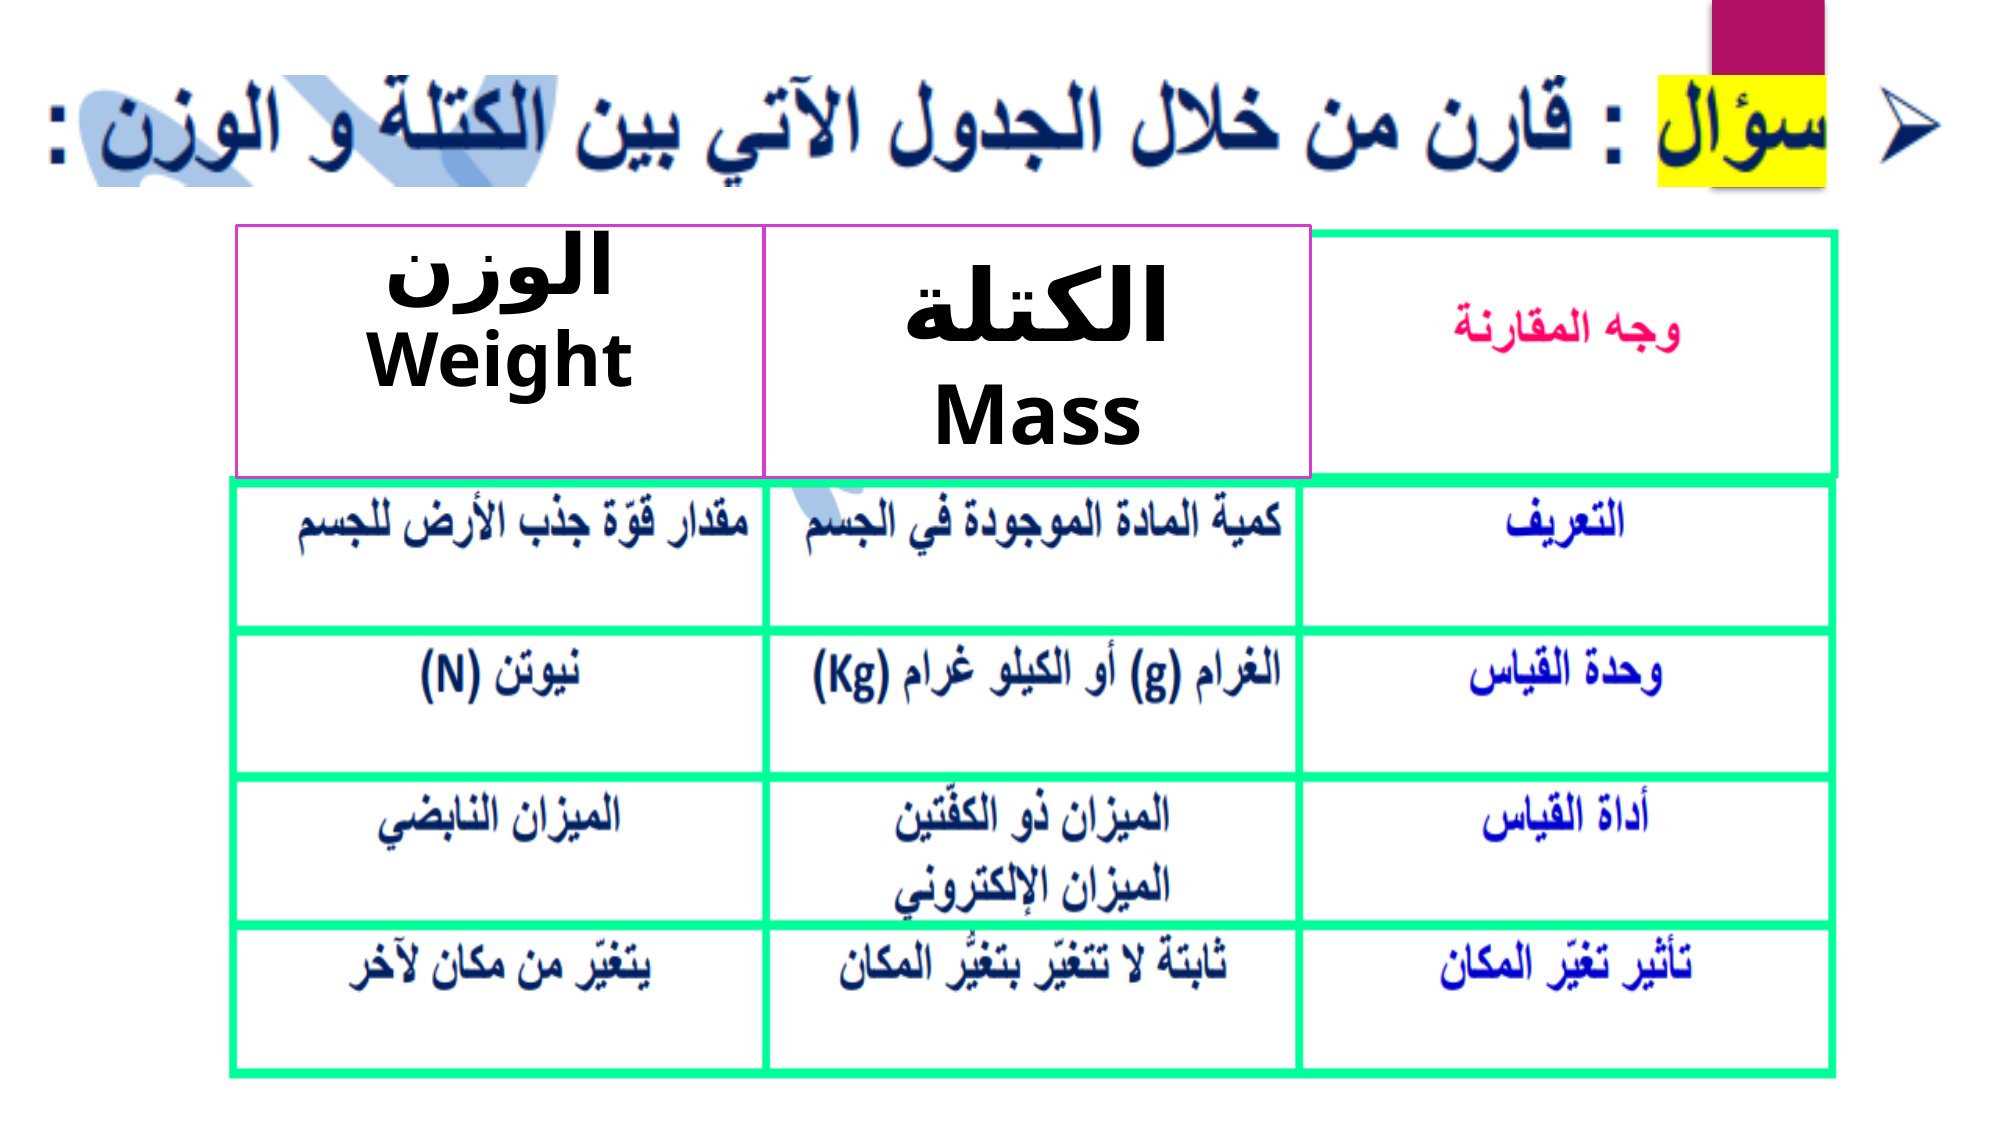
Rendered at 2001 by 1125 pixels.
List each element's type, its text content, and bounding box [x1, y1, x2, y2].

text_box الوزن Weight [235, 224, 766, 473]
text_box الكتلة Mass [766, 224, 1293, 473]
picture [32, 74, 1962, 187]
picture [206, 225, 1864, 1125]
